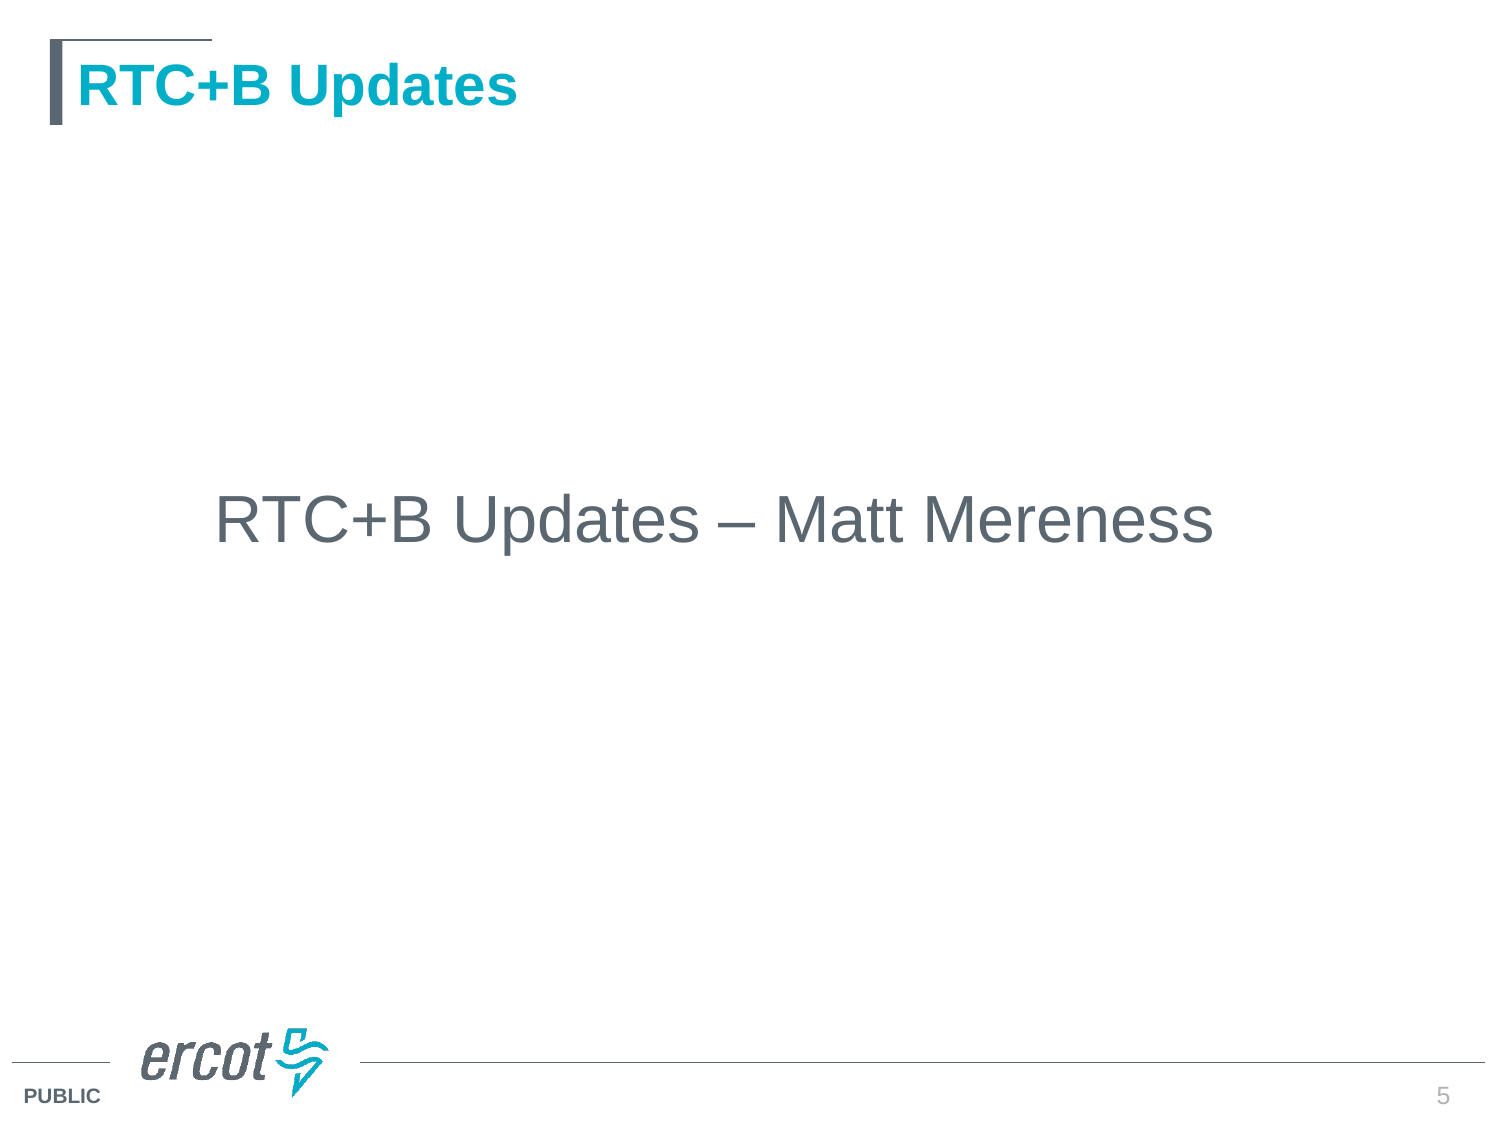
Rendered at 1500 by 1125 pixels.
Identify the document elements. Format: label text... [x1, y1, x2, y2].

slide_number 5 [1400, 1076, 1488, 1113]
title RTC+B Updates [62, 39, 1450, 125]
picture [137, 1024, 332, 1100]
list RTC+B Updates – Matt Mereness [50, 162, 1450, 992]
